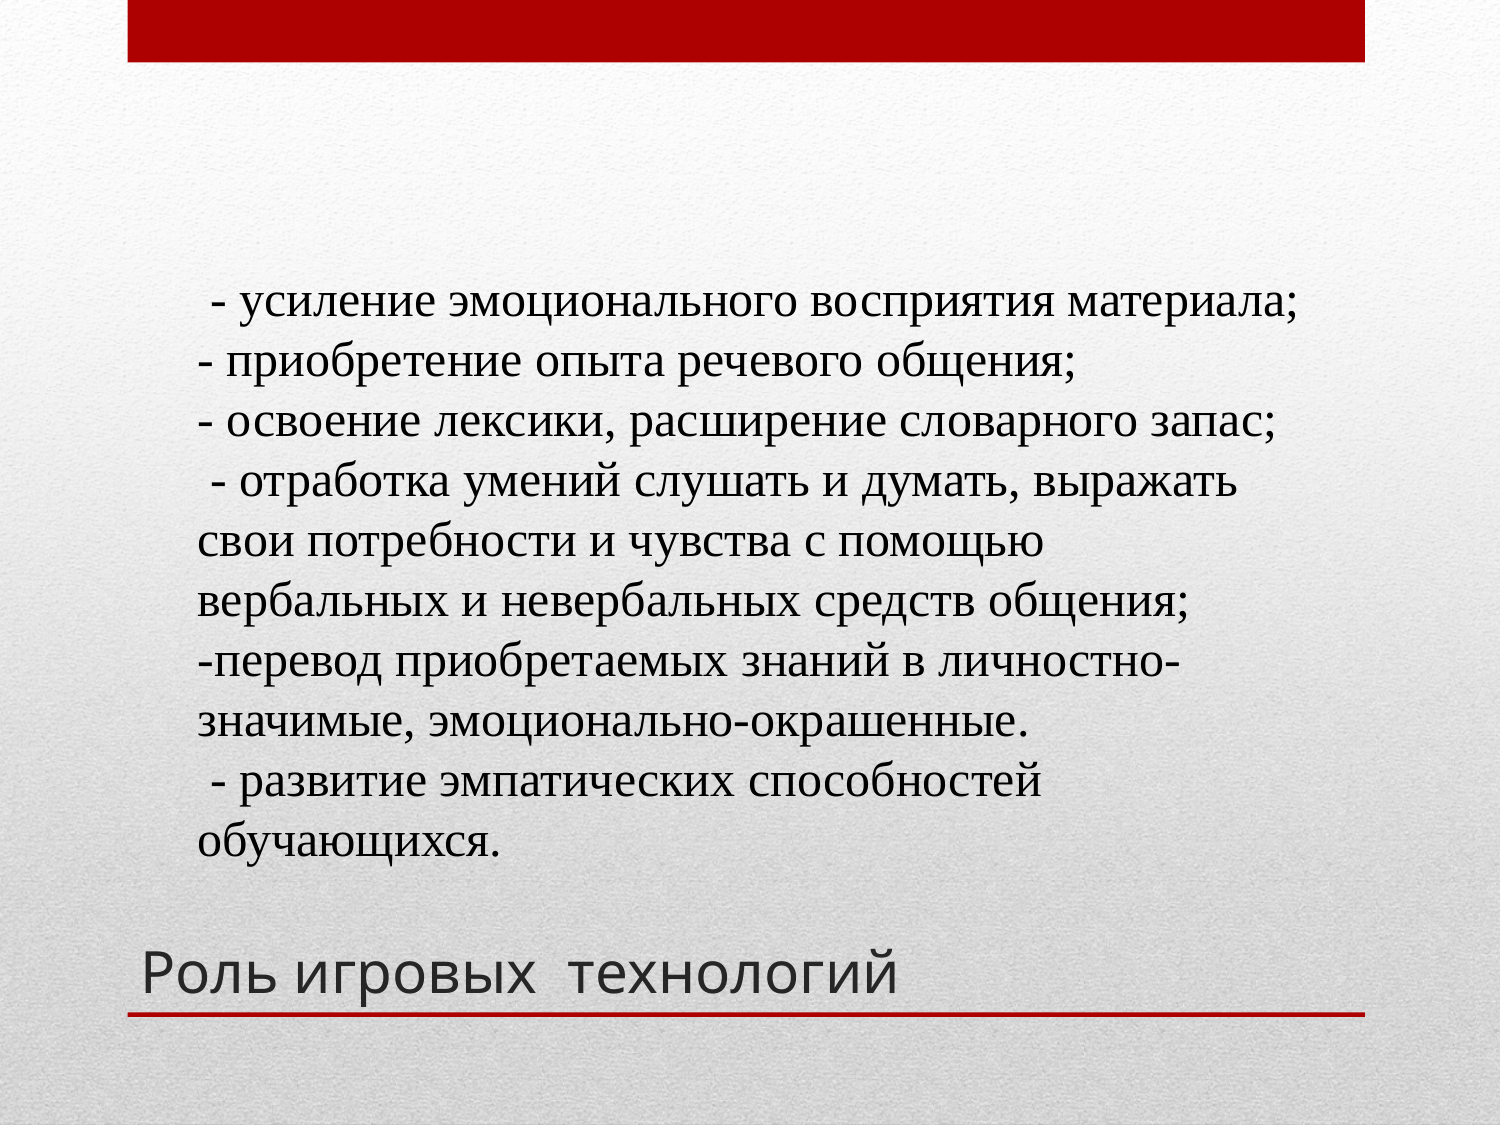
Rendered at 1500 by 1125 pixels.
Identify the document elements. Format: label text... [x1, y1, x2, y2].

text_box - усиление эмоционального восприятия материала; - приобретение опыта речевого общения; - освоение лексики, расширение словарного запас; - отработка умений слушать и думать, выражать свои потребности и чувства с помощью вербальных и невербальных средств общения; -перевод приобретаемых знаний в личностно-значимые, эмоционально-окрашенные. - развитие эмпатических способностей обучающихся. [182, 259, 1317, 875]
title Роль игровых технологий [125, 750, 1238, 1013]
